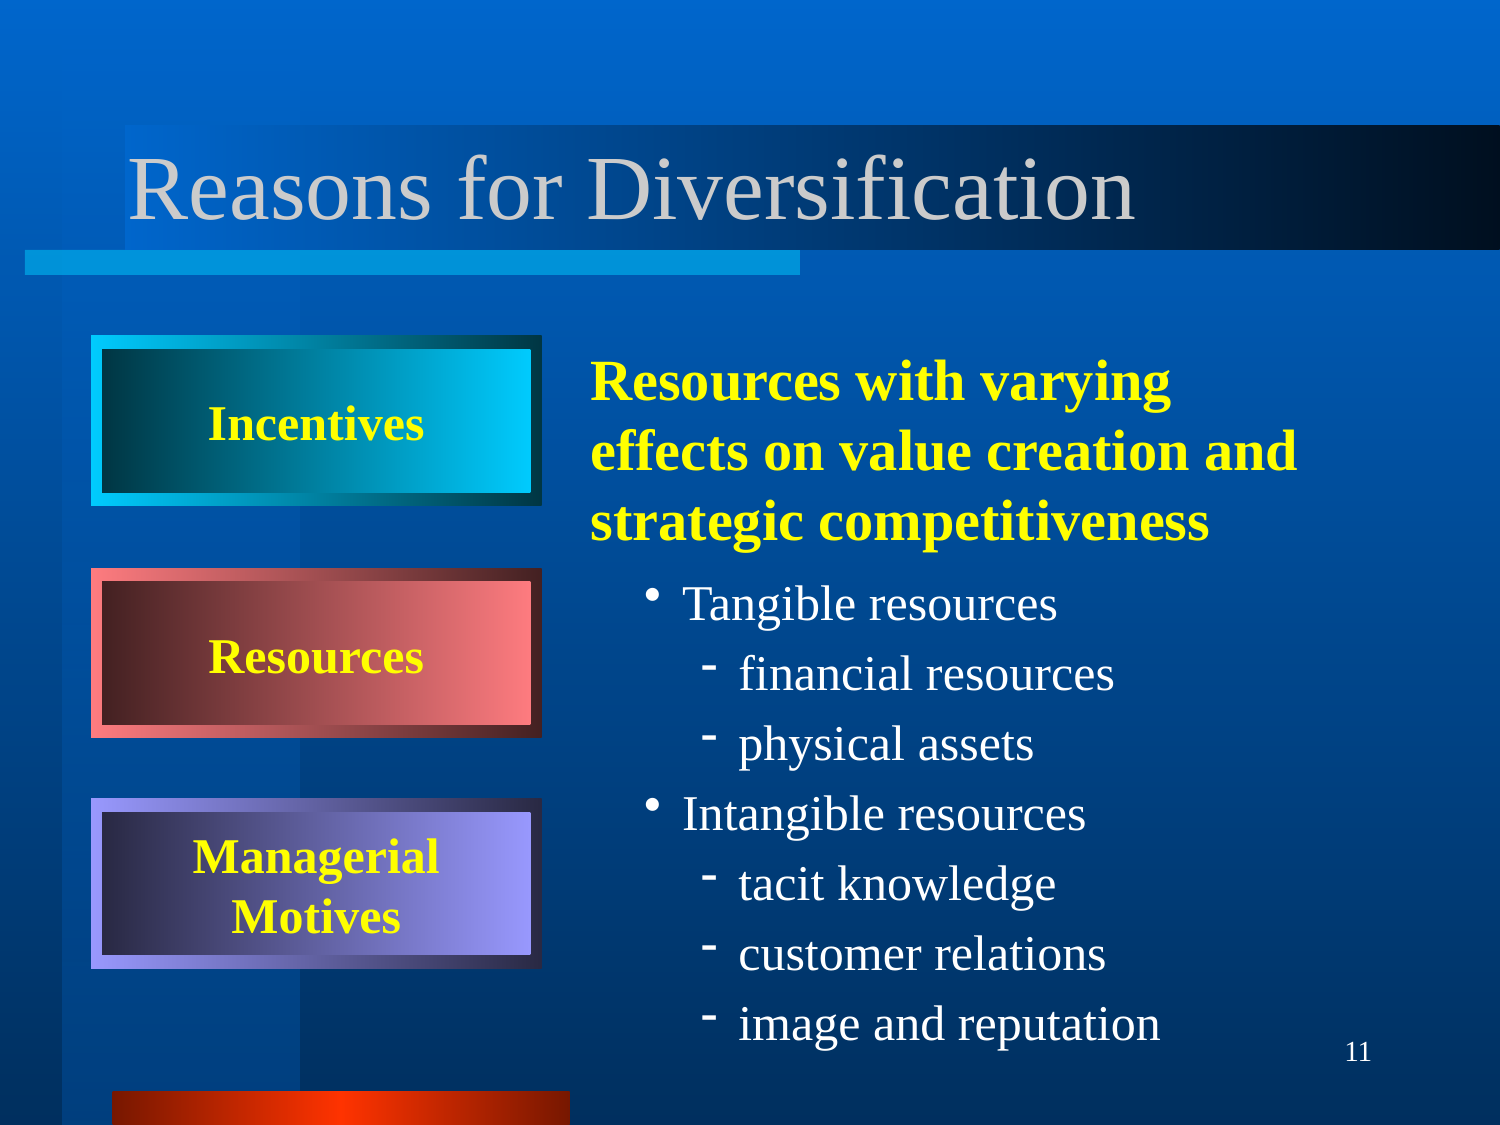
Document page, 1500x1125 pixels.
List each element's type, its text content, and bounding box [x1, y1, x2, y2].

slide_number 11 [1074, 1012, 1388, 1088]
title Reasons for Diversification [112, 89, 1457, 278]
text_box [90, 335, 542, 506]
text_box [90, 567, 542, 739]
text_box Resources with varying effects on value creation and strategic competitiveness [575, 334, 1355, 560]
text_box Tangible resources financial resources physical assets Intangible resources tacit knowledge customer relations image and reputation [629, 562, 1335, 1058]
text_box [90, 798, 542, 969]
